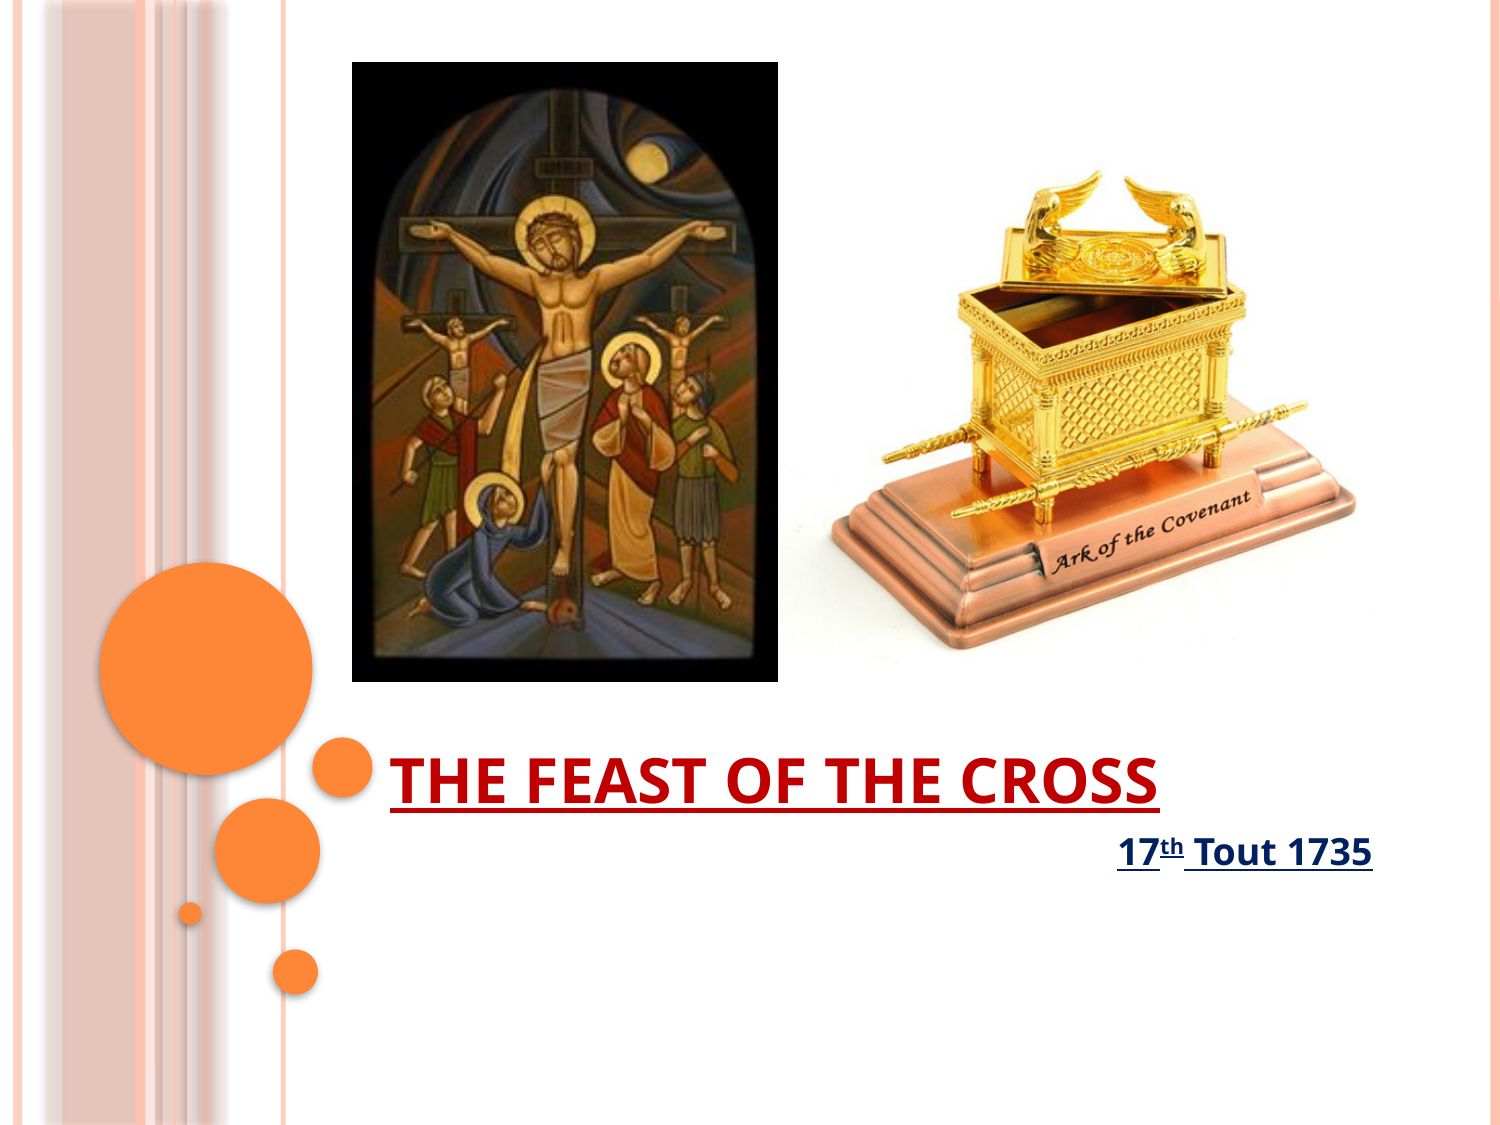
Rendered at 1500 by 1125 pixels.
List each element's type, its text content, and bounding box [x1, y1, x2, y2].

subtitle 17th Tout 1735 [375, 820, 1388, 1046]
picture [352, 61, 1424, 698]
title The feast of the cross [375, 692, 1388, 820]
